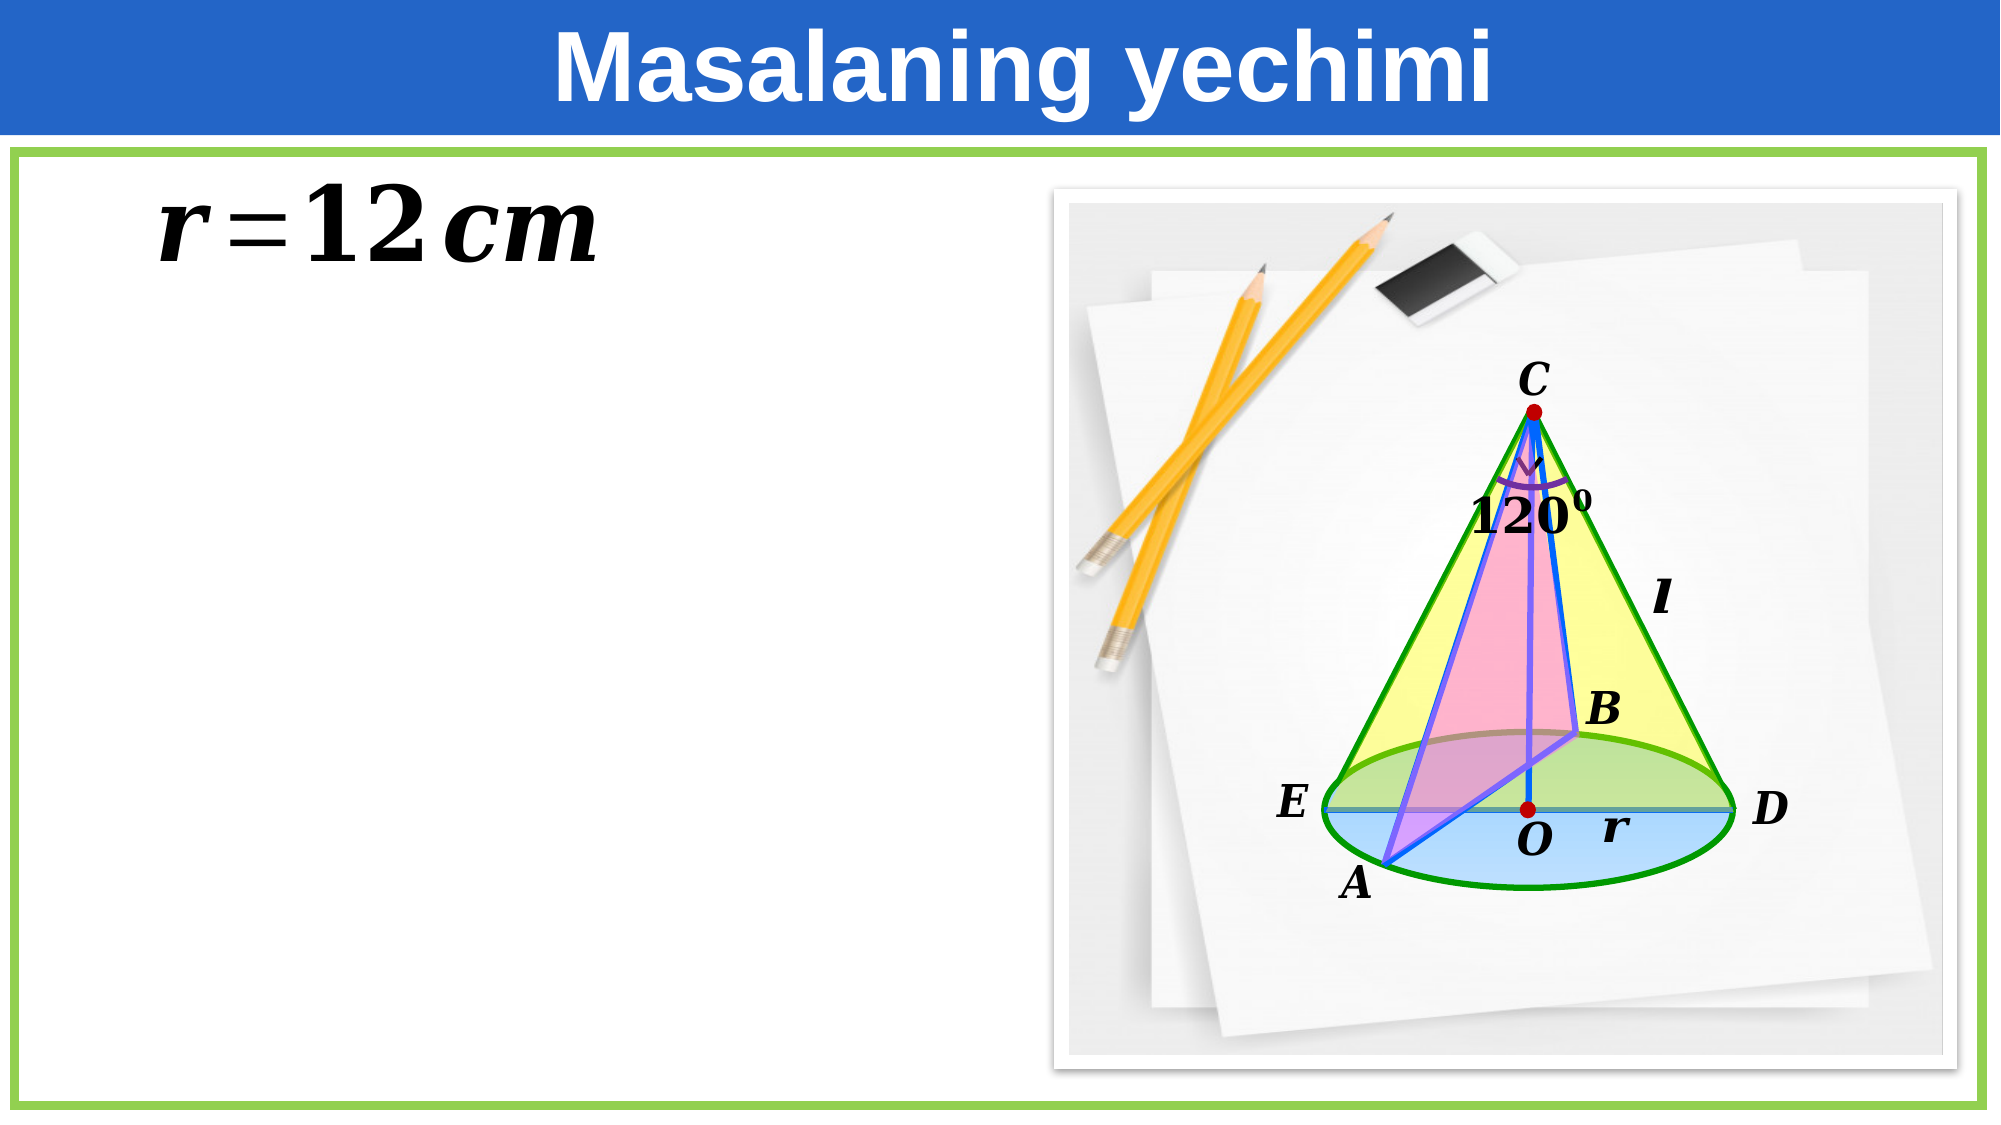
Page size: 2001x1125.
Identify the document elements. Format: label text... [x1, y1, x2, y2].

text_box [1324, 407, 1528, 809]
text_box Masalaning yechimi [538, 0, 1512, 129]
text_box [1528, 457, 1542, 475]
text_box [1383, 731, 1576, 866]
text_box [0, 0, 2000, 136]
picture [1068, 202, 1943, 1055]
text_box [1517, 457, 1528, 475]
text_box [1534, 412, 1576, 731]
text_box [10, 147, 1987, 1110]
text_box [1576, 412, 1735, 810]
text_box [1383, 412, 1533, 731]
